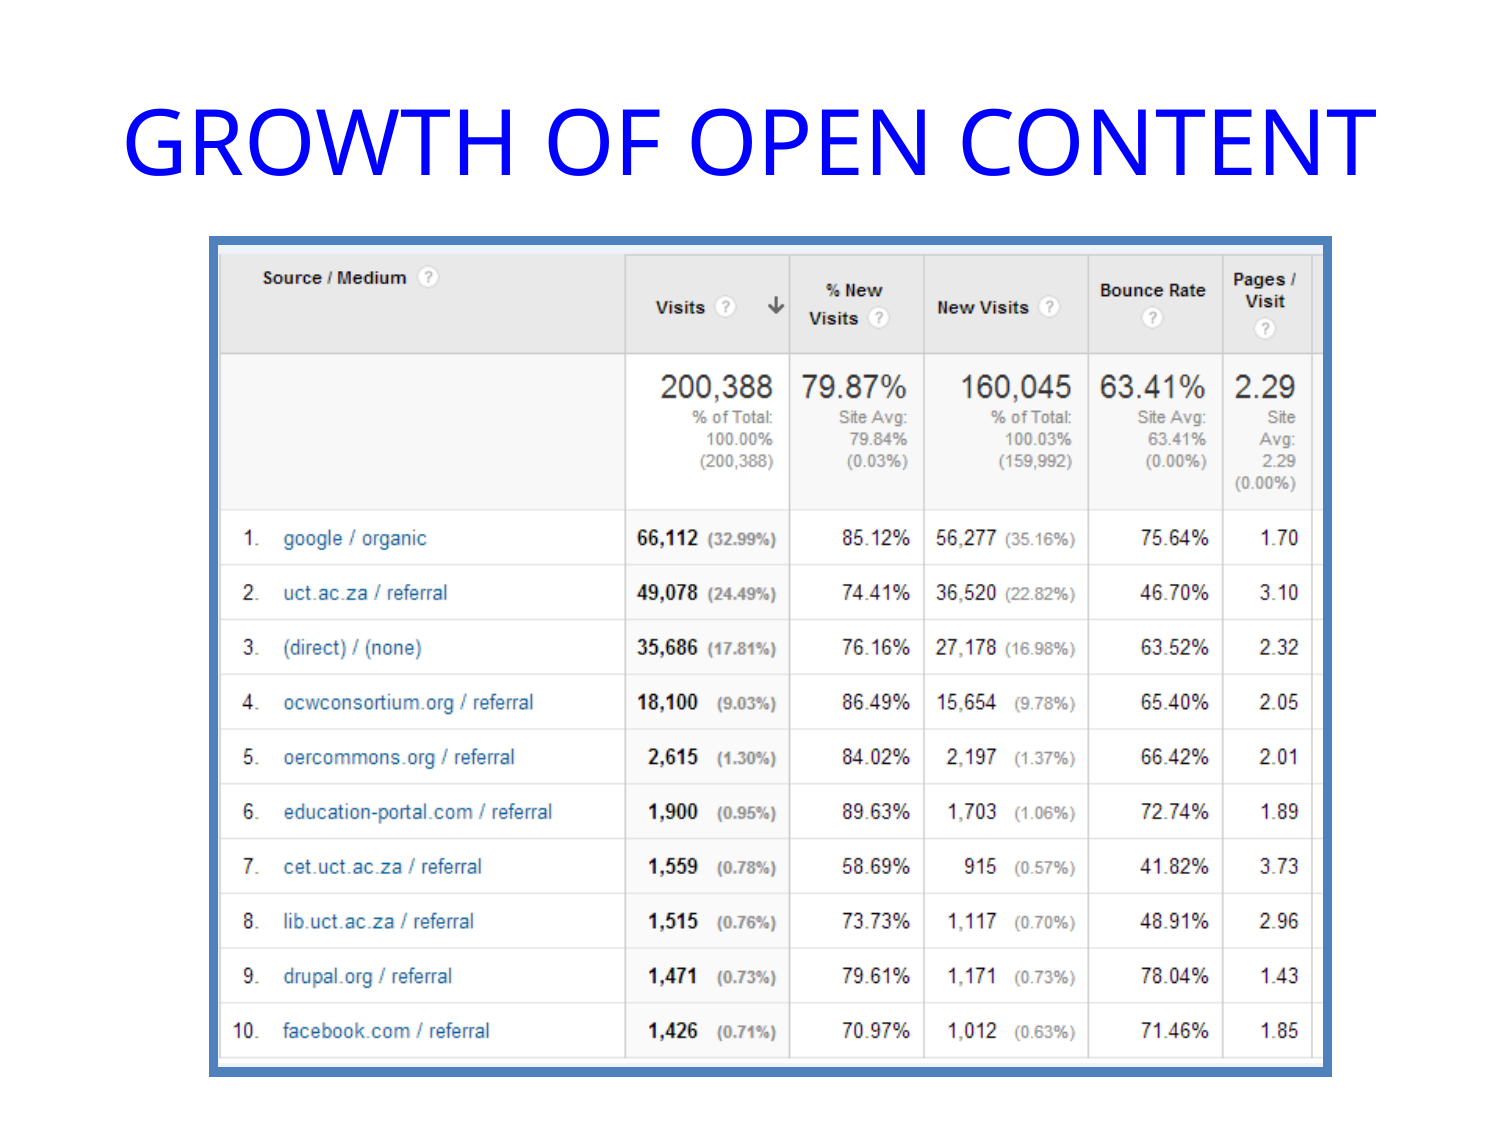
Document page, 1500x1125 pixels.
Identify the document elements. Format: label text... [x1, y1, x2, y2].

picture [218, 245, 1324, 1068]
title Growth of Open Content [75, 45, 1425, 233]
